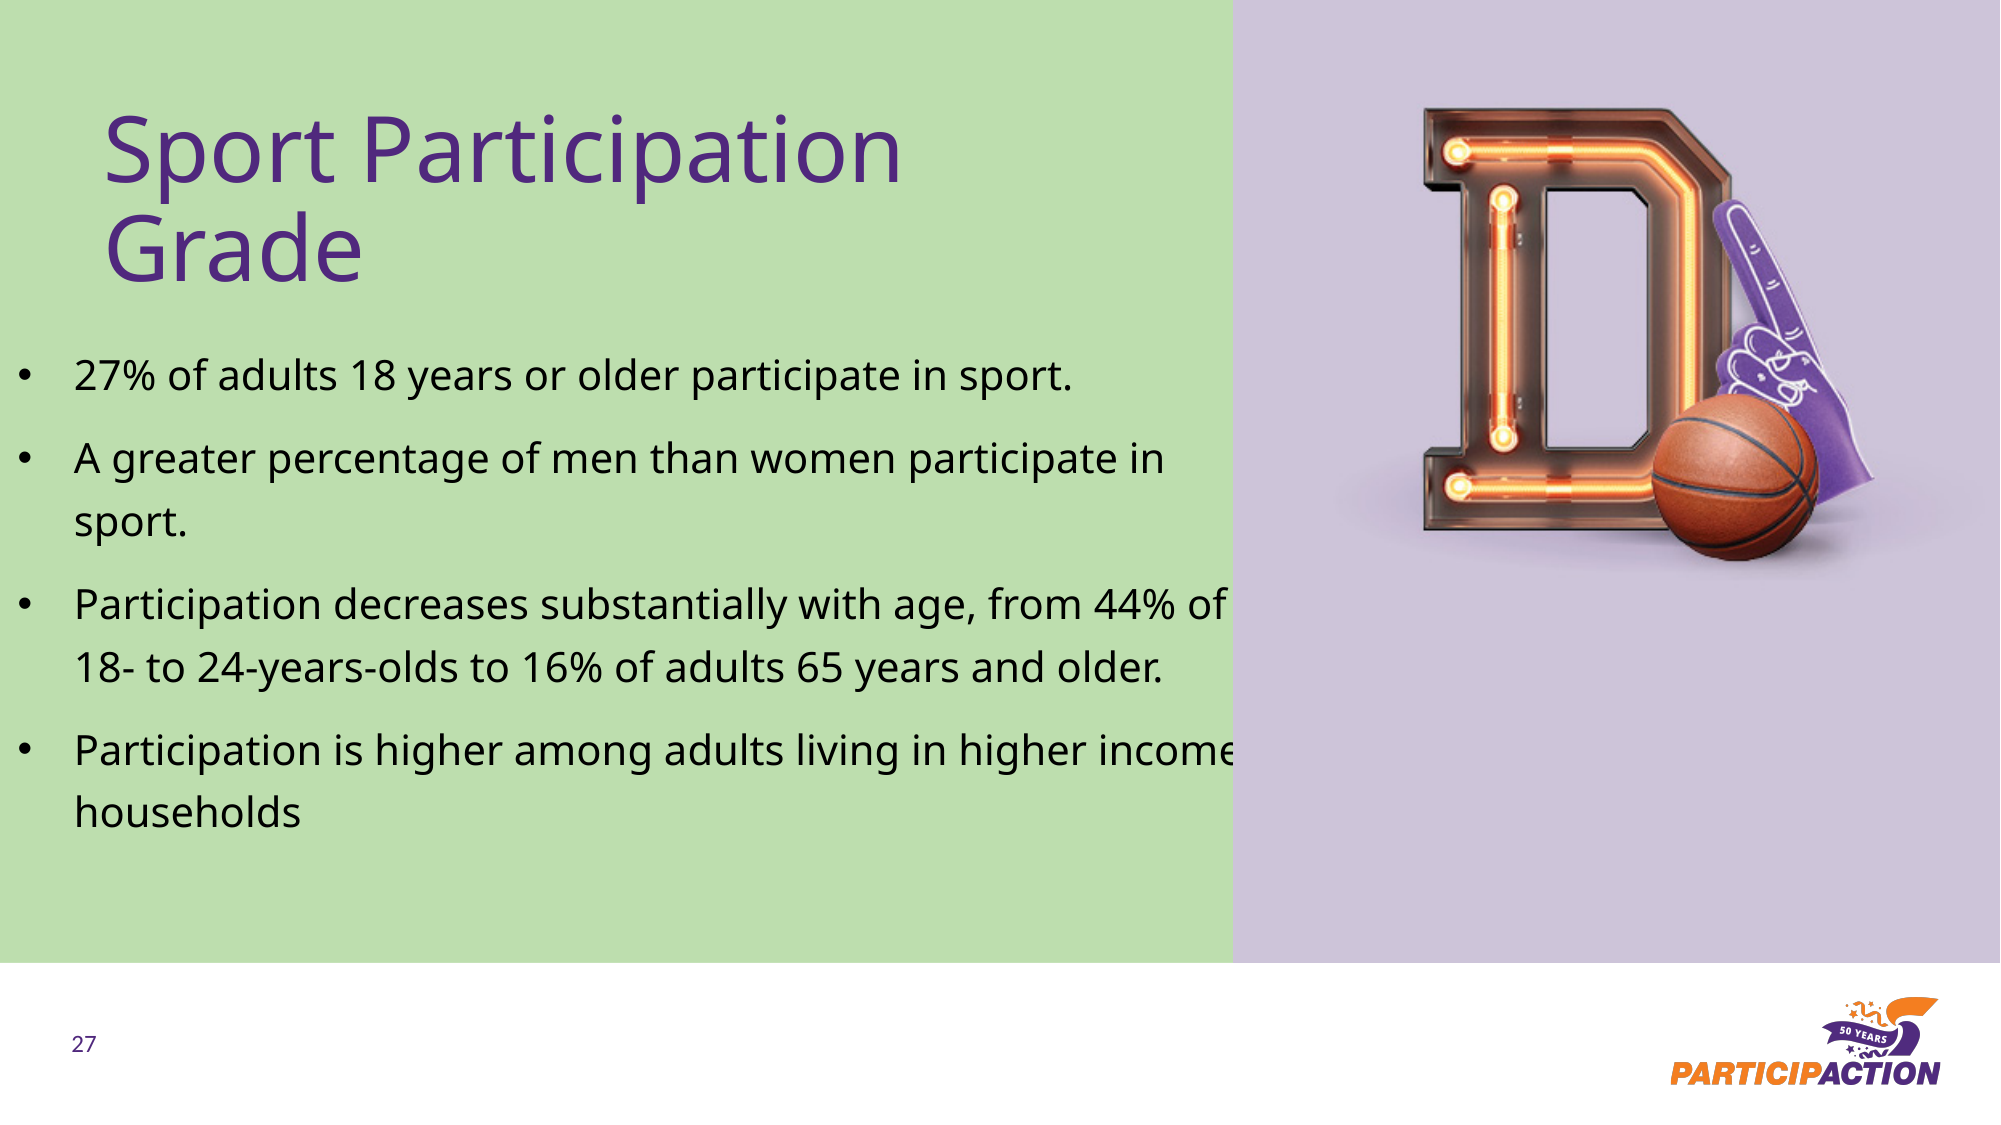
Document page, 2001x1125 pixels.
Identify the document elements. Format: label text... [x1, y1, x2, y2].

list 27% of adults 18 years or older participate in sport. A greater percentage of men than women participate in sport. Participation decreases substantially with age, from 44% of 18- to 24-years-olds to 16% of adults 65 years and older. Participation is higher among adults living in higher income households [2, 328, 1233, 928]
list Sport Participation Grade [88, 93, 1169, 309]
picture [1233, 0, 2000, 963]
